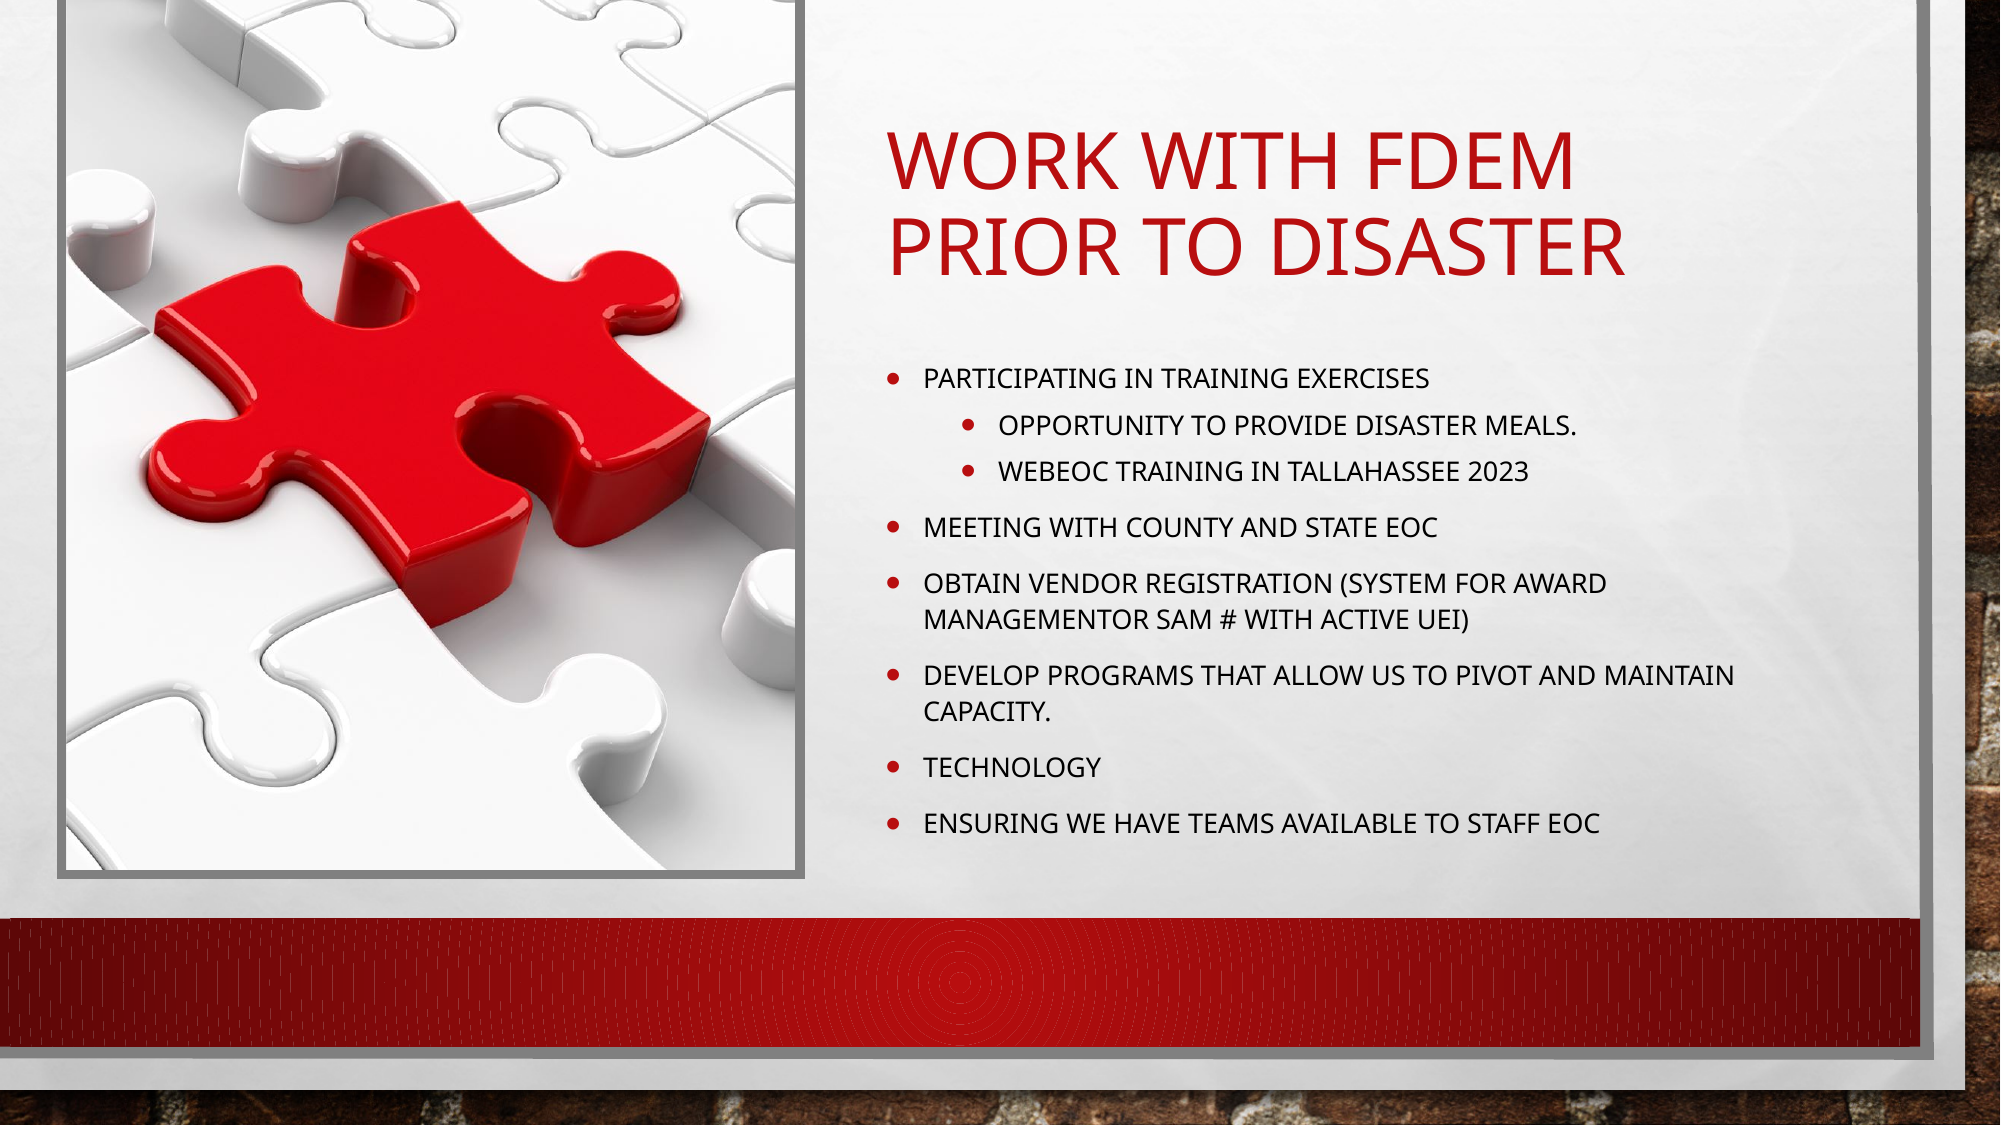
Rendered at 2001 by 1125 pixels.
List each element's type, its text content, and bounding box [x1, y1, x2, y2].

picture [0, 0, 2000, 1125]
title work with FDEM prior to disaster [871, 112, 1818, 302]
list Participating in training exercises Opportunity to provide disaster meals. WebEOC training in Tallahassee 2023 Meeting with county and state EOC Obtain Vendor registration (System for Award Managementor SAM # with active UEI) Develop programs that allow us to pivot and maintain capacity. Technology Ensuring we have Teams available to staff EOC [870, 351, 1818, 882]
picture [65, 0, 796, 870]
